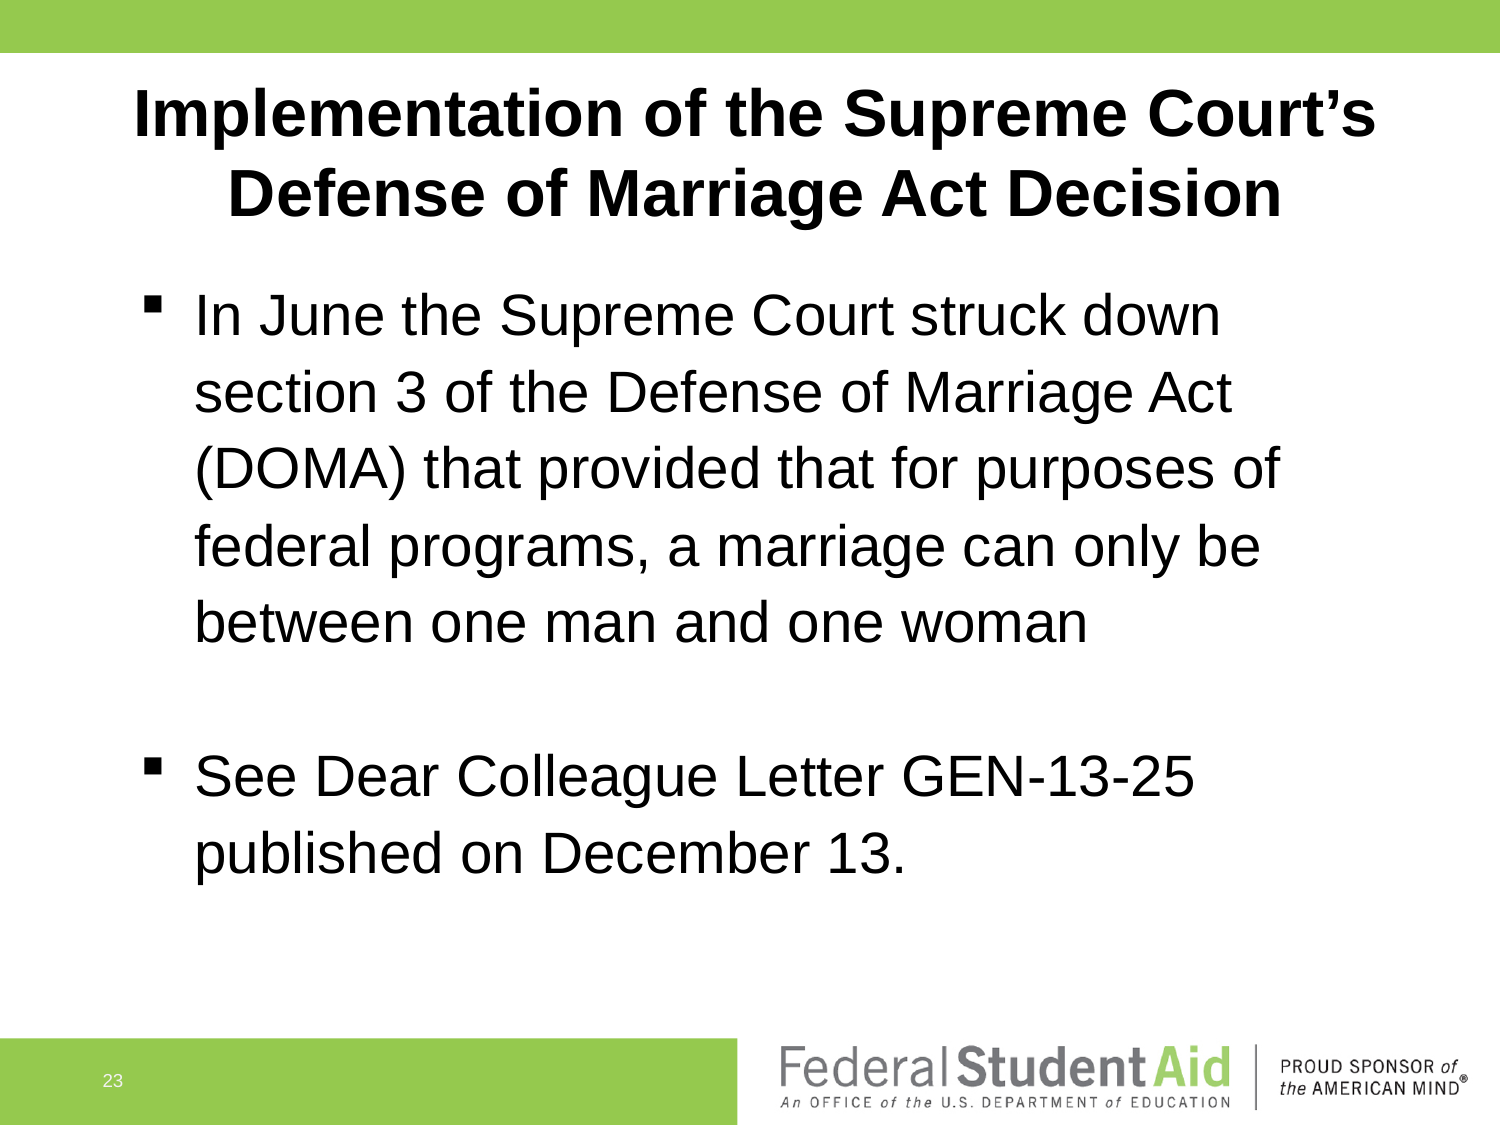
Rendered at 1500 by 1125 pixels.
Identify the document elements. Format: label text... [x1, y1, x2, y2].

slide_number 23 [87, 1050, 438, 1110]
picture [761, 1020, 1488, 1125]
text_box In June the Supreme Court struck down section 3 of the Defense of Marriage Act (DOMA) that provided that for purposes of federal programs, a marriage can only be between one man and one woman See Dear Colleague Letter GEN-13-25 published on December 13. [86, 262, 1413, 973]
text_box Implementation of the Supreme Court’s Defense of Marriage Act Decision [62, 62, 1450, 238]
